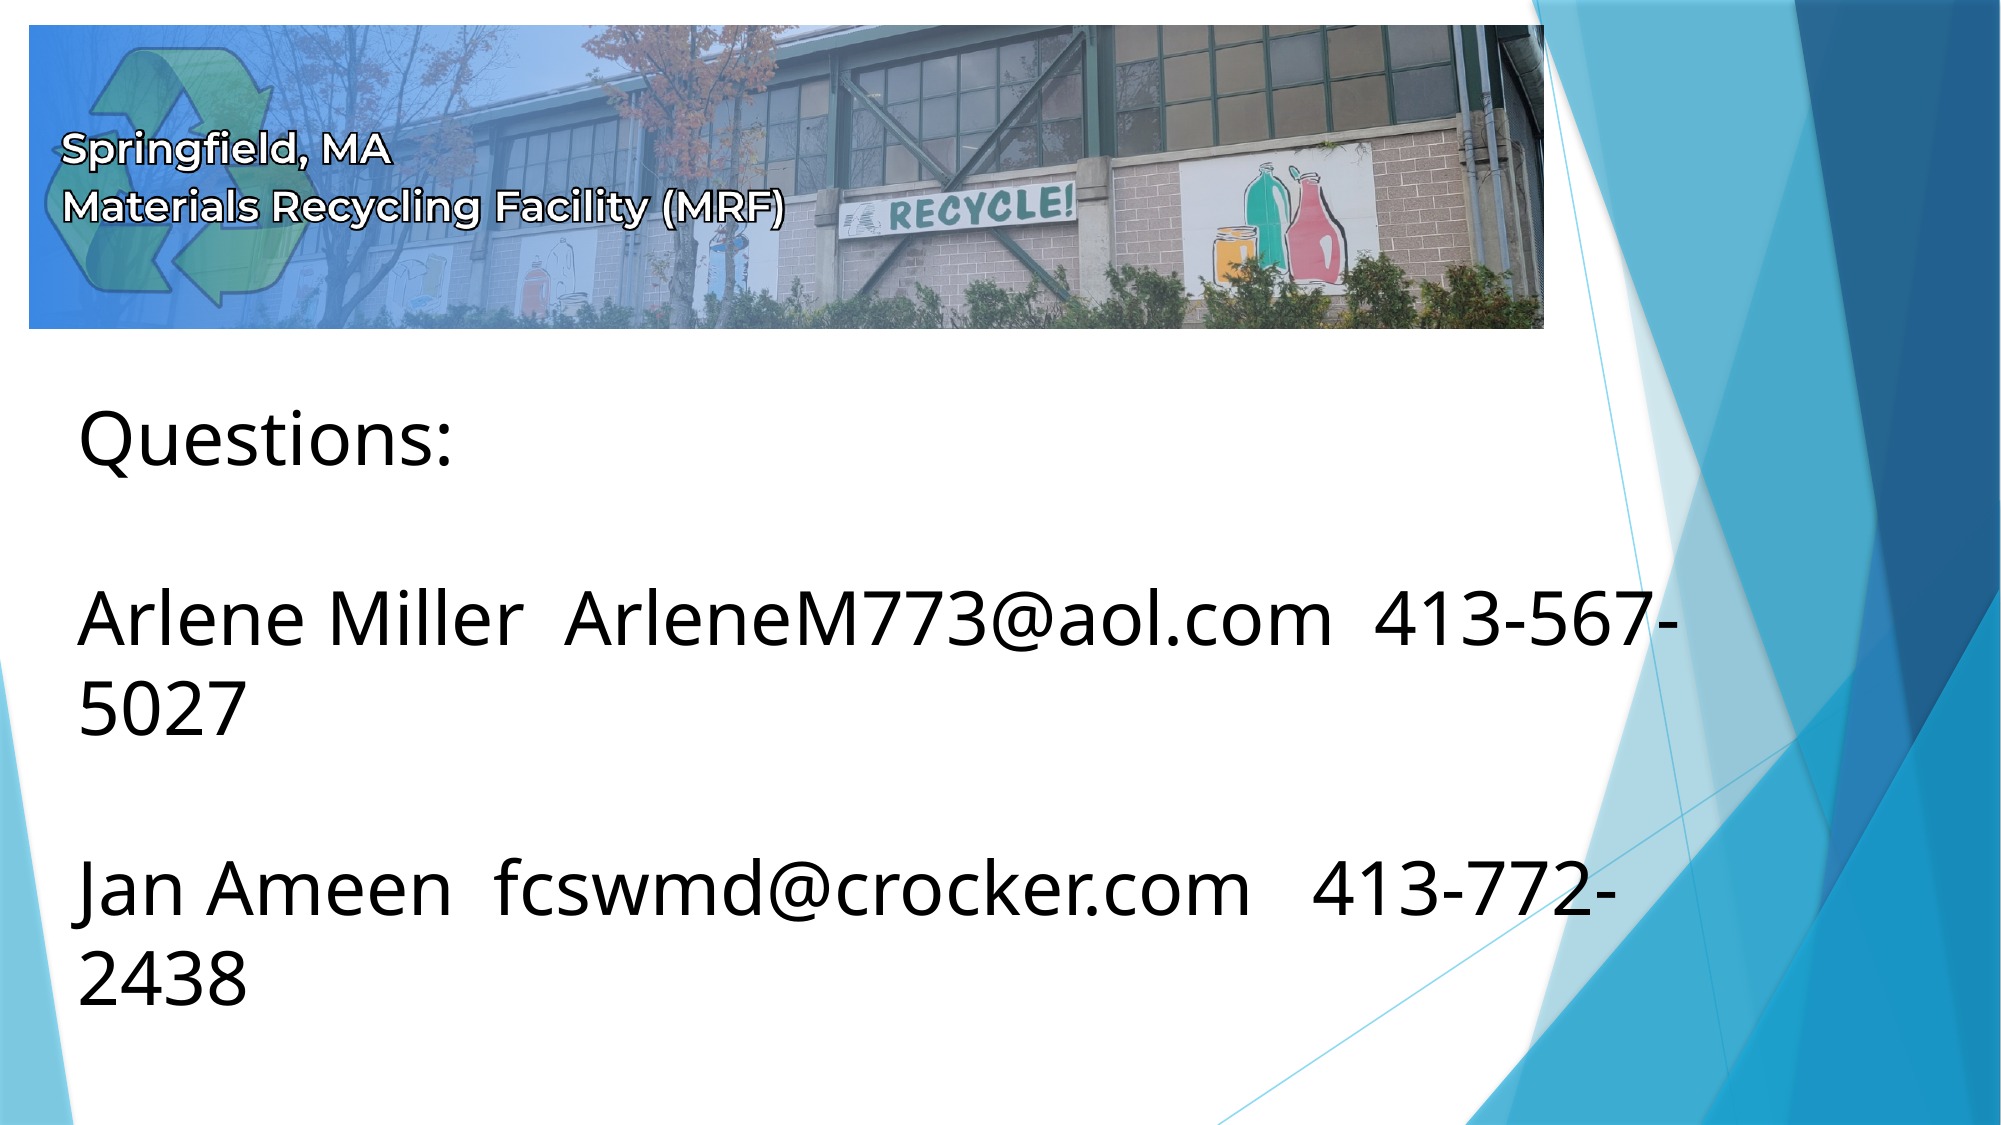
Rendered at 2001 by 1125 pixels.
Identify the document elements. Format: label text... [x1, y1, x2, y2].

text_box Questions: Arlene Miller ArleneM773@aol.com 413-567-5027 Jan Ameen fcswmd@crocker.com 413-772-2438 [63, 382, 1779, 1118]
picture [28, 24, 1544, 329]
